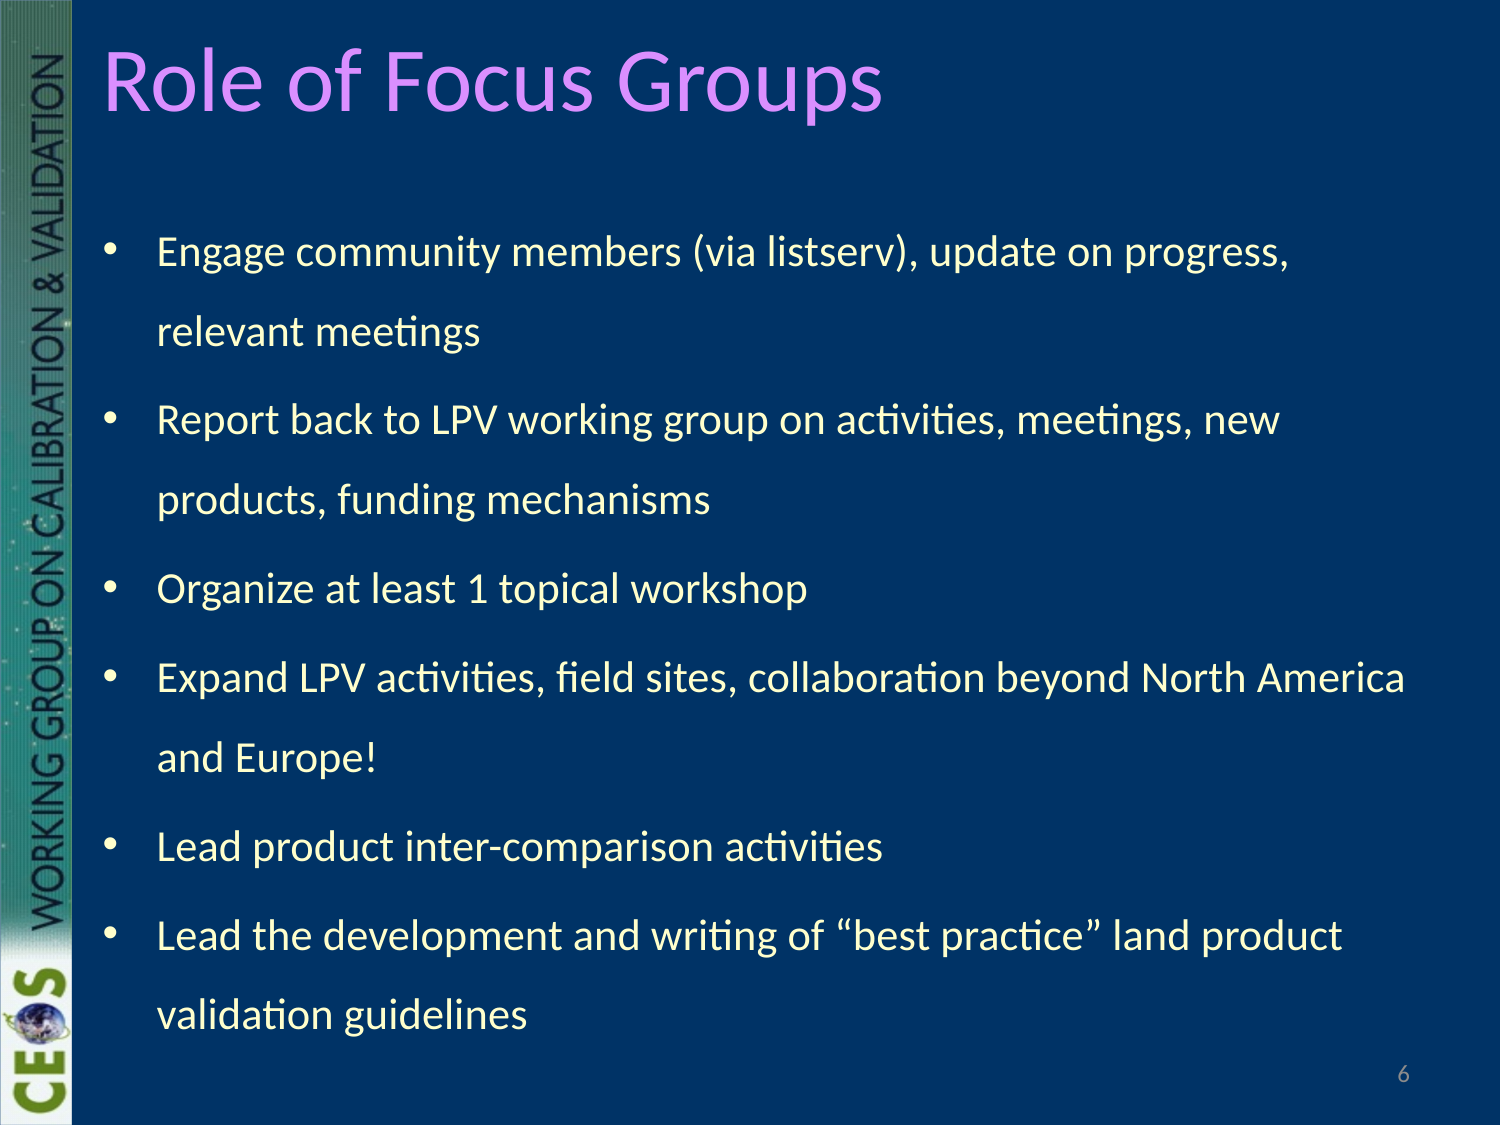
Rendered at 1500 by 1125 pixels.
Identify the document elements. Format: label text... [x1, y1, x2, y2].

title Role of Focus Groups [87, 12, 1438, 138]
slide_number 6 [1074, 1042, 1425, 1103]
picture [1, 1, 71, 1124]
list Engage community members (via listserv), update on progress, relevant meetings Report back to LPV working group on activities, meetings, new products, funding mechanisms Organize at least 1 topical workshop Expand LPV activities, field sites, collaboration beyond North America and Europe! Lead product inter-comparison activities Lead the development and writing of “best practice” land product validation guidelines [87, 187, 1438, 1050]
